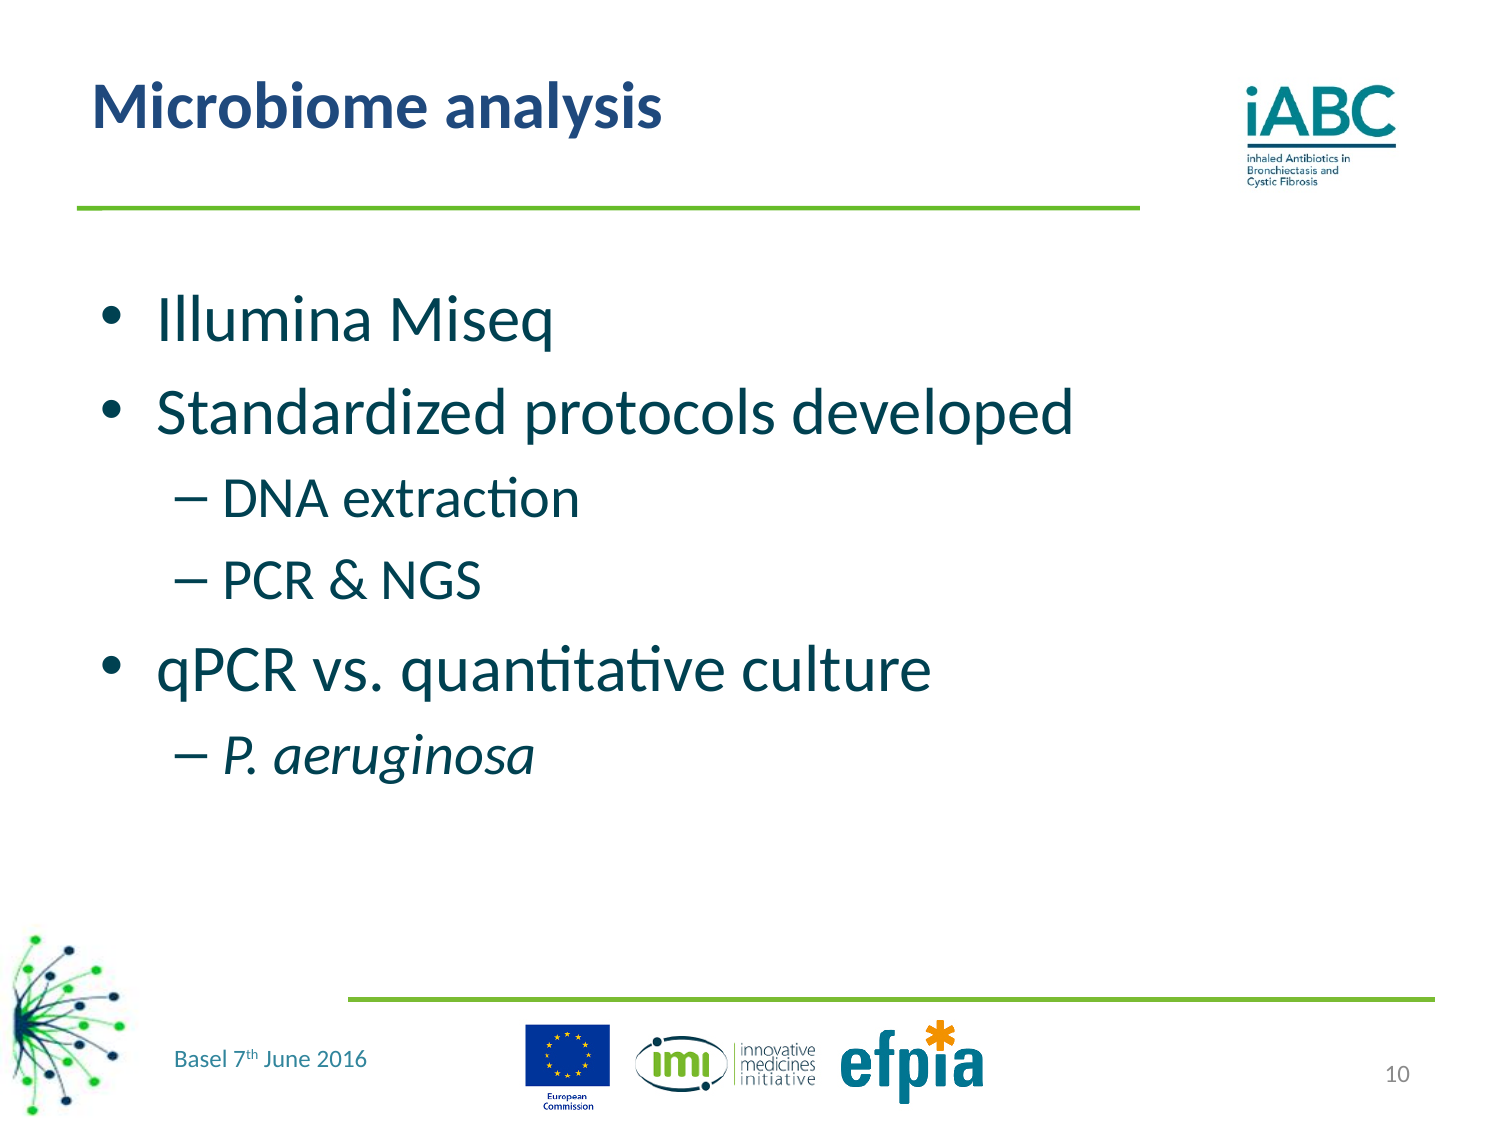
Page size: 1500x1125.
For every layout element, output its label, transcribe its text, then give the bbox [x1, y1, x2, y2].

list Illumina Miseq Standardized protocols developed DNA extraction PCR & NGS qPCR vs. quantitative culture P. aeruginosa [85, 267, 1436, 946]
picture [1146, 8, 1497, 256]
picture [0, 882, 141, 1125]
title Microbiome analysis [76, 8, 1142, 196]
slide_number 10 [1074, 1042, 1425, 1103]
picture [511, 1011, 990, 1120]
